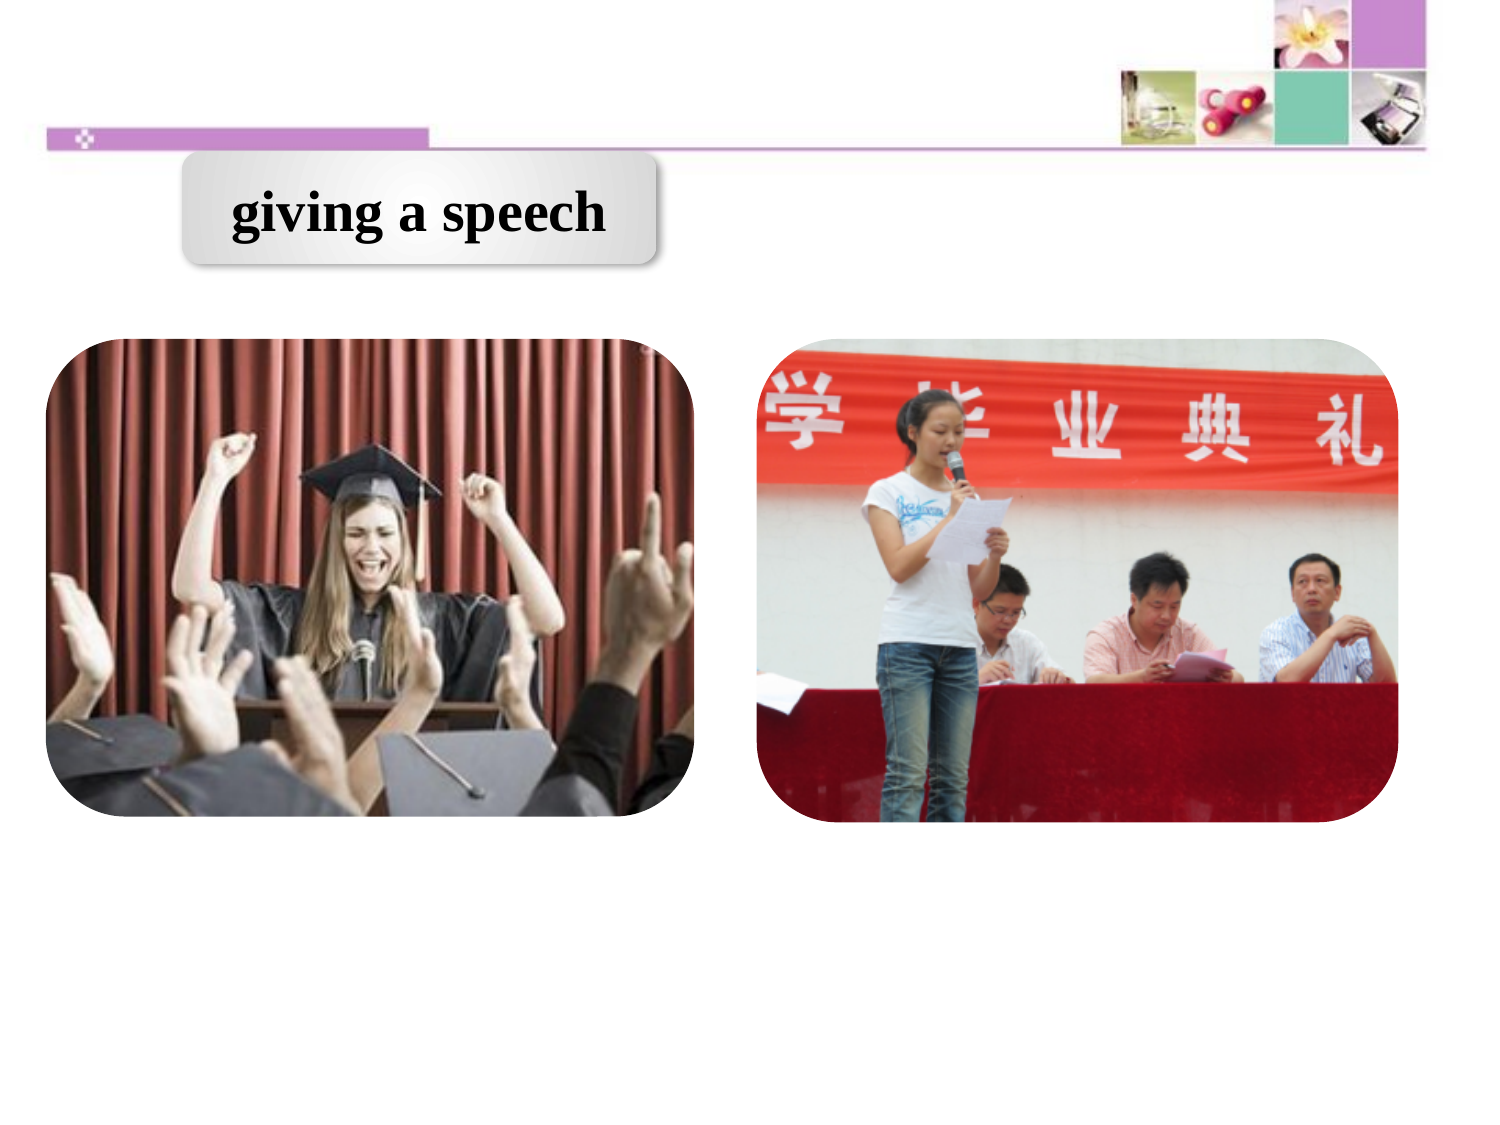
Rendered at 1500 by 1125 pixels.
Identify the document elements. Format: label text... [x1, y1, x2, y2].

text_box giving a speech [181, 151, 657, 264]
picture [0, 0, 1500, 1125]
